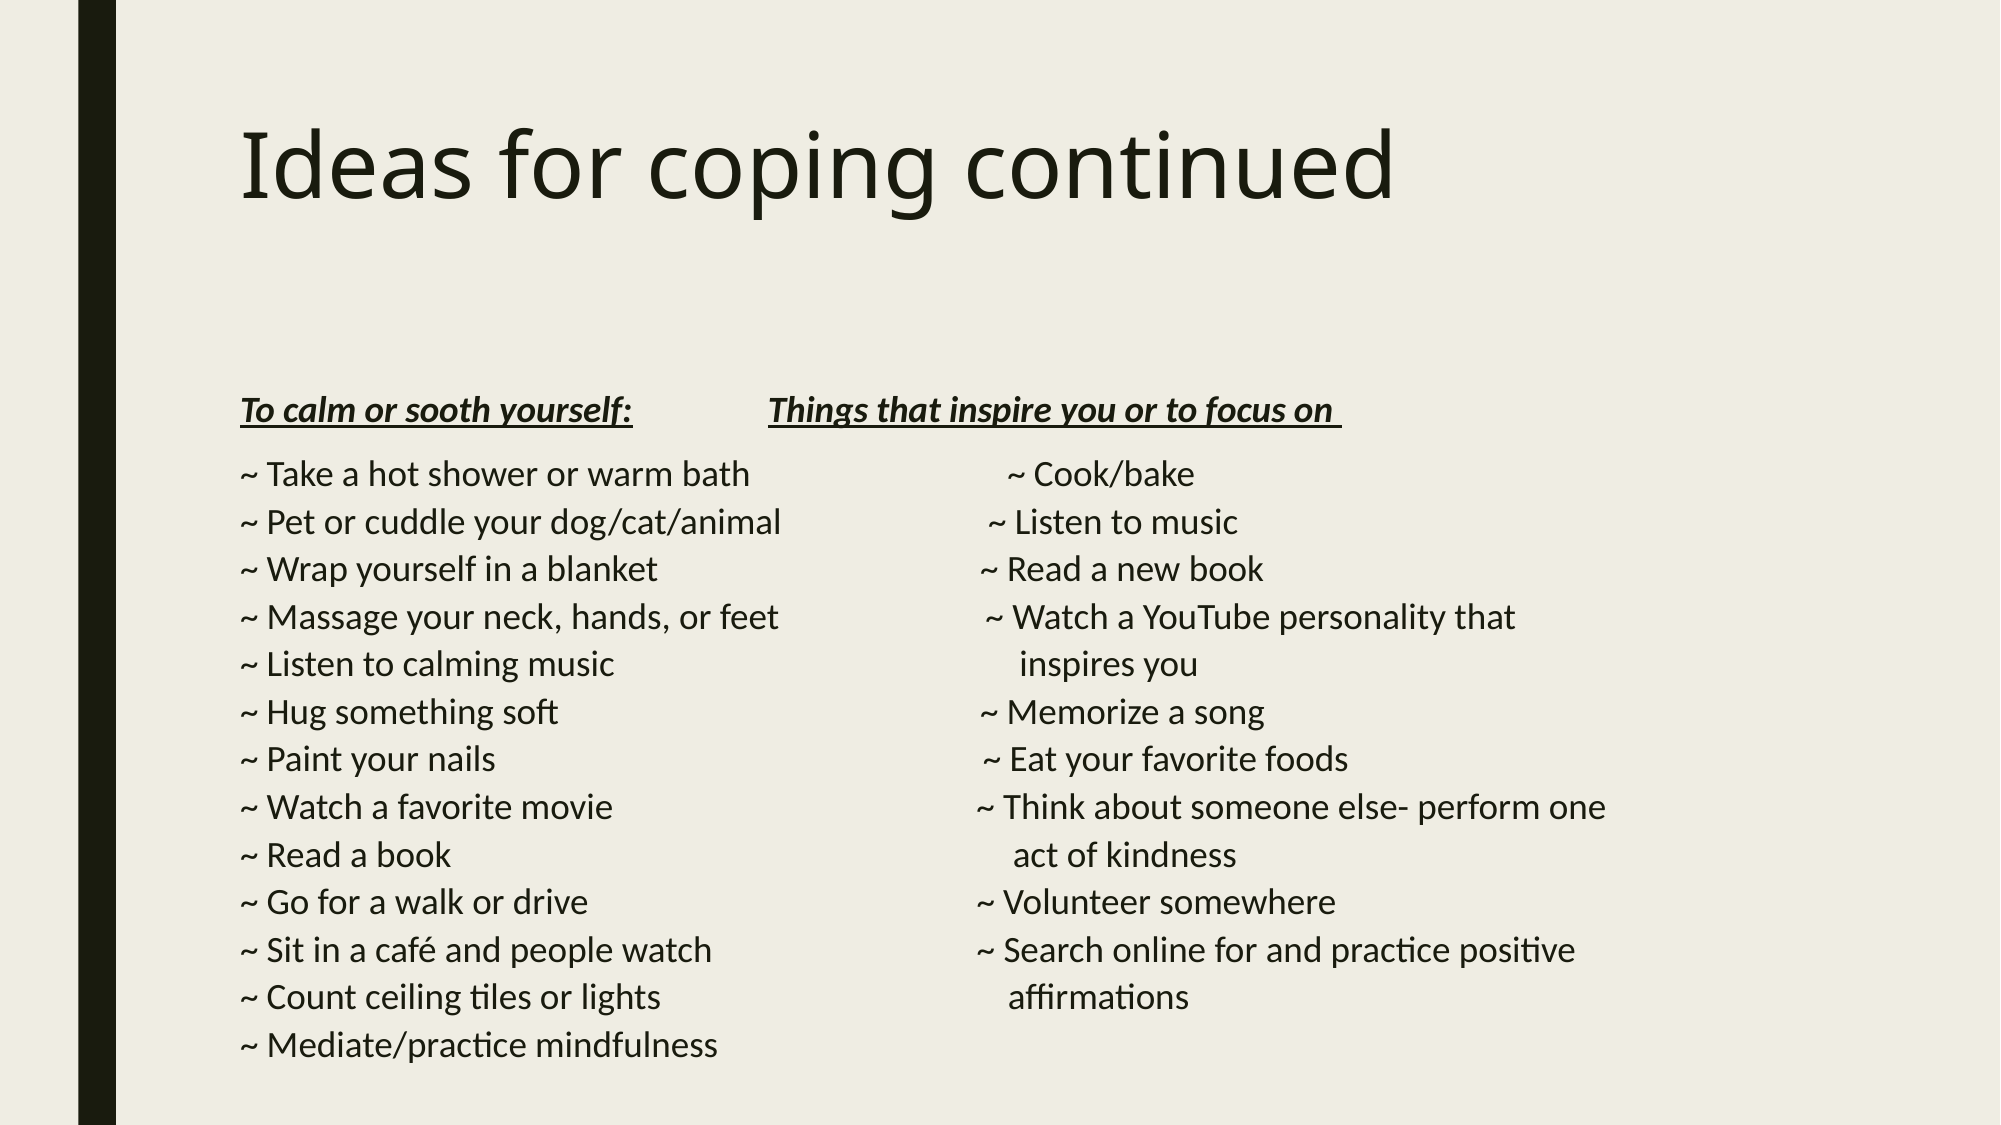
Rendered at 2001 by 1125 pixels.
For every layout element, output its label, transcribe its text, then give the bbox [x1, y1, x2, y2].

list To calm or sooth yourself: Things that inspire you or to focus on ~ Take a hot shower or warm bath ~ Cook/bake ~ Pet or cuddle your dog/cat/animal ~ Listen to music ~ Wrap yourself in a blanket ~ Read a new book ~ Massage your neck, hands, or feet ~ Watch a YouTube personality that ~ Listen to calming music inspires you ~ Hug something soft ~ Memorize a song ~ Paint your nails ~ Eat your favorite foods ~ Watch a favorite movie ~ Think about someone else- perform one ~ Read a book act of kindness ~ Go for a walk or drive ~ Volunteer somewhere ~ Sit in a café and people watch ~ Search online for and practice positive ~ Count ceiling tiles or lights affirmations ~ Mediate/practice mindfulness [225, 375, 1800, 1125]
title Ideas for coping continued [225, 112, 1800, 357]
